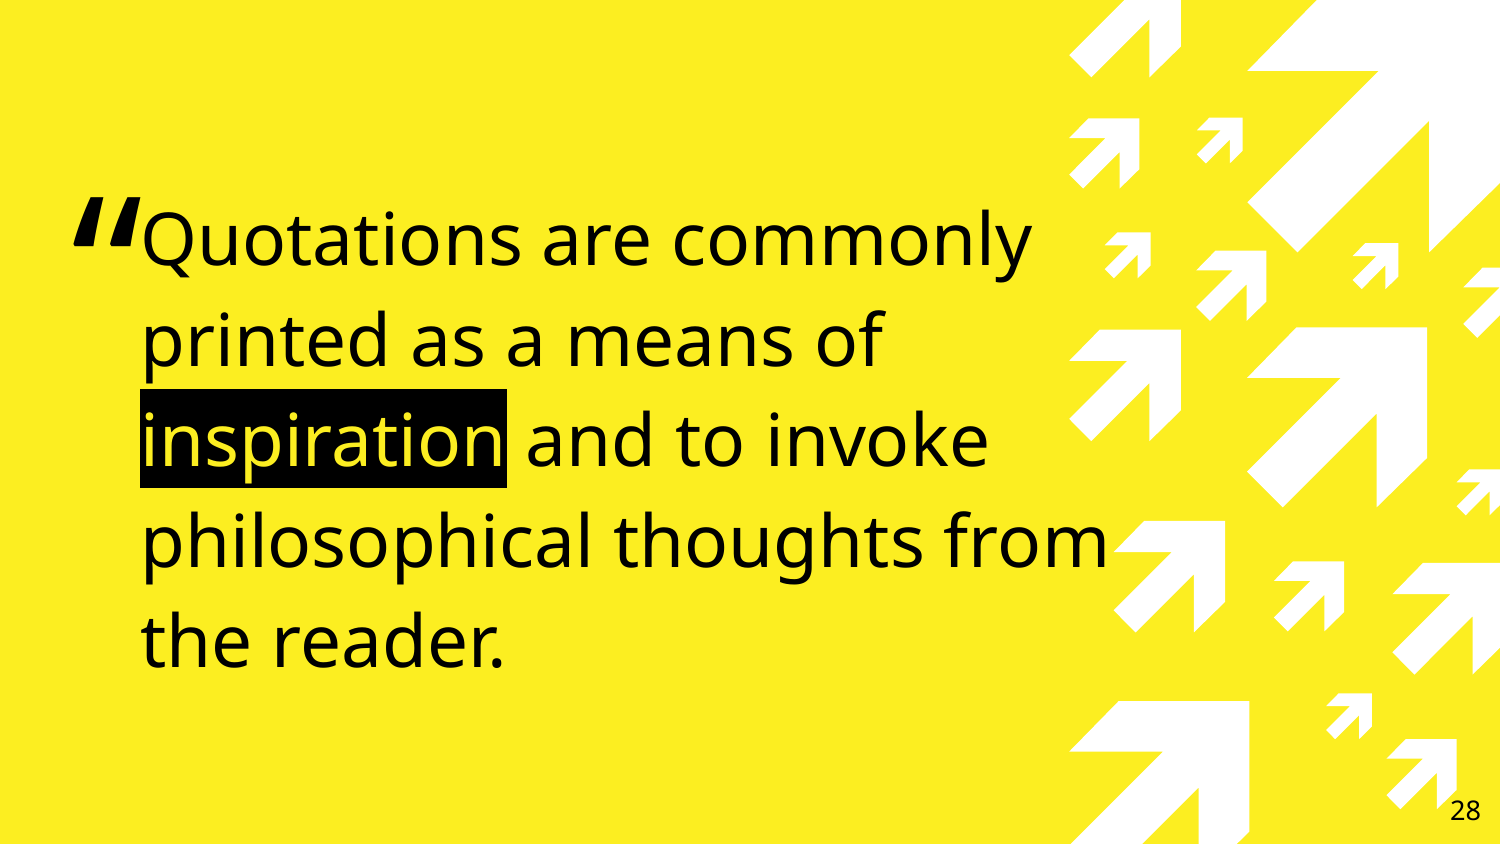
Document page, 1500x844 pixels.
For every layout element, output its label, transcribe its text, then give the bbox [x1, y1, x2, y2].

slide_number ‹#› [1391, 779, 1482, 844]
list Quotations are commonly printed as a means of inspiration and to invoke philosophical thoughts from the reader. [140, 179, 1203, 681]
